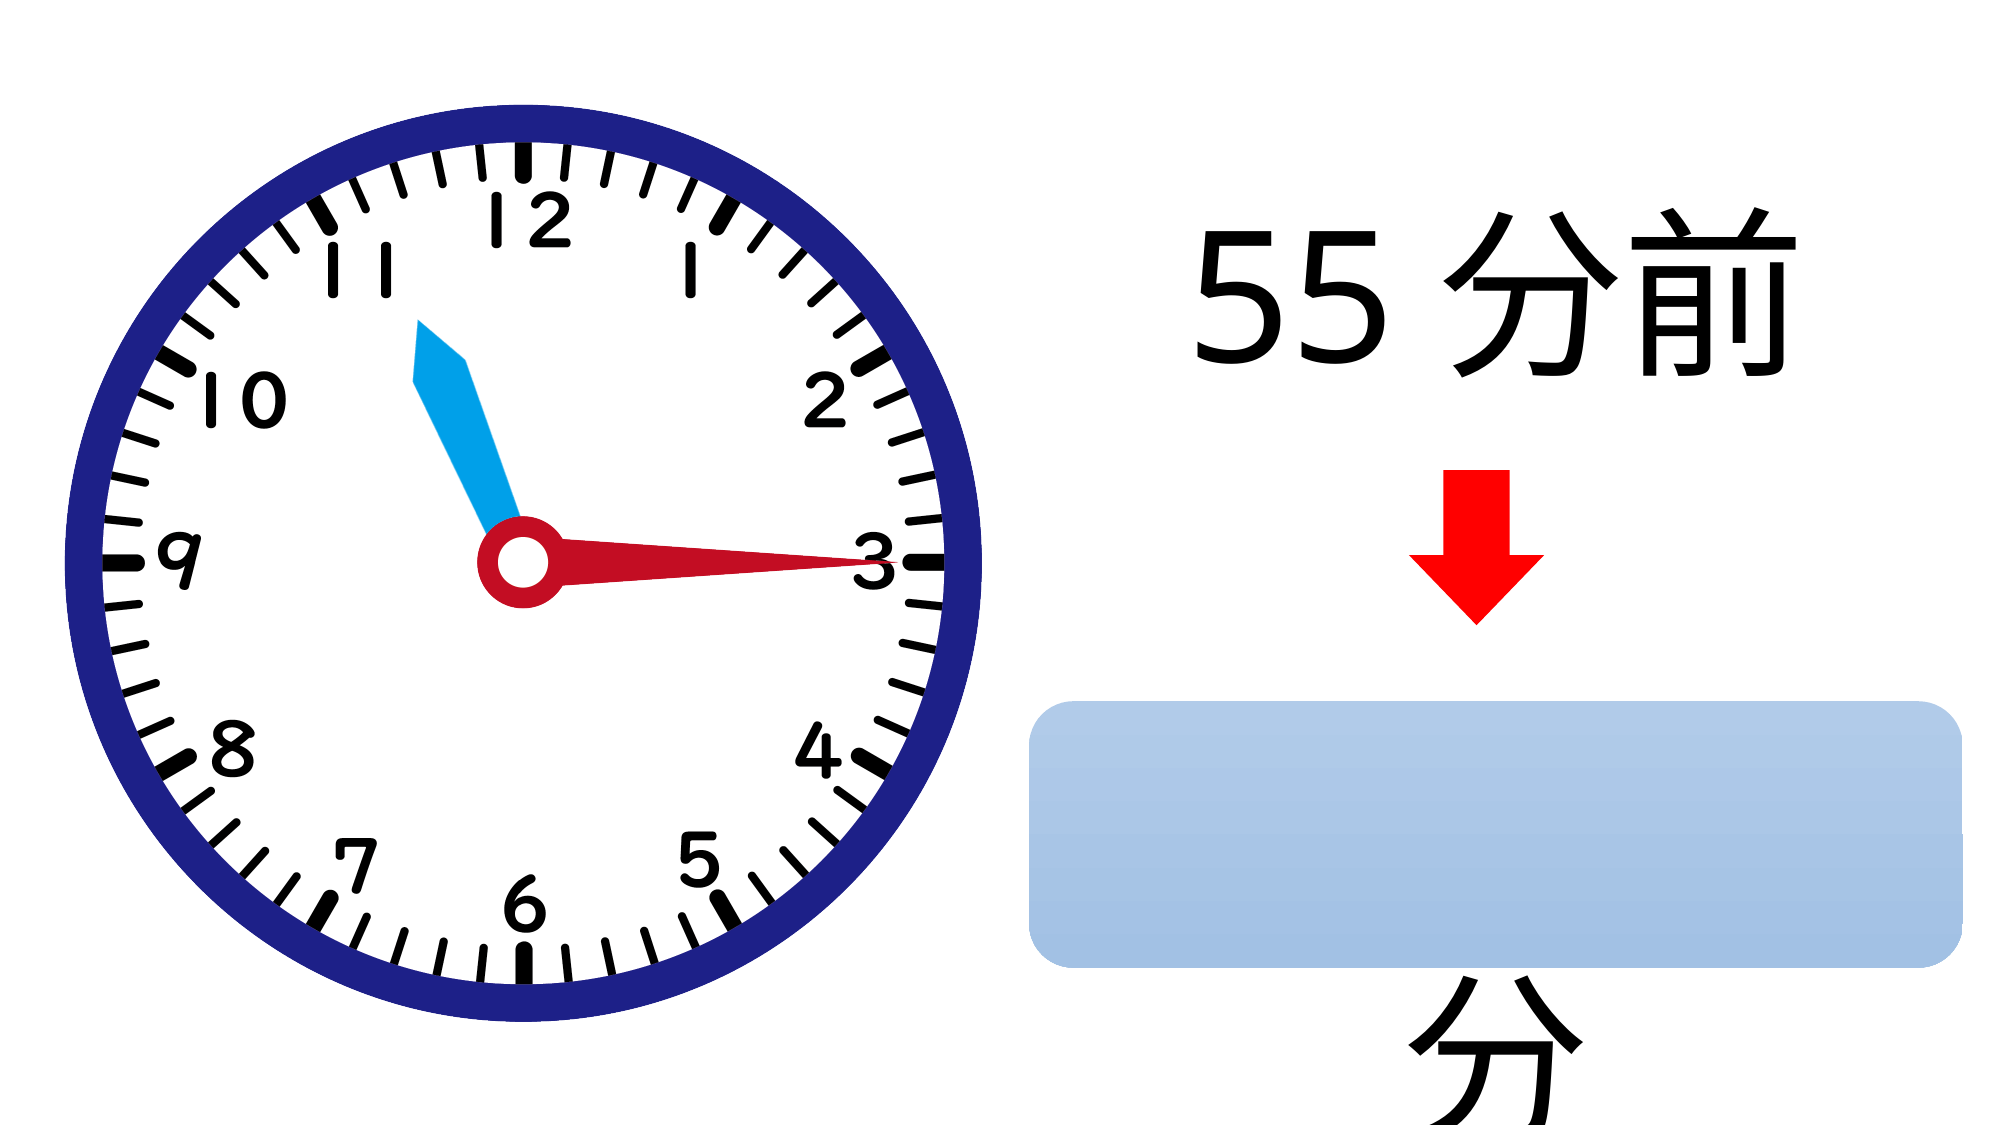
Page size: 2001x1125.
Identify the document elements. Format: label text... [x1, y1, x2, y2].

text_box [1406, 468, 1547, 627]
text_box [1028, 700, 1964, 969]
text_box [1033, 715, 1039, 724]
text_box 10時20分 [1033, 945, 1958, 1125]
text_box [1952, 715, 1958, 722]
picture [33, 74, 1005, 1050]
text_box 55分前 [1073, 171, 1918, 407]
